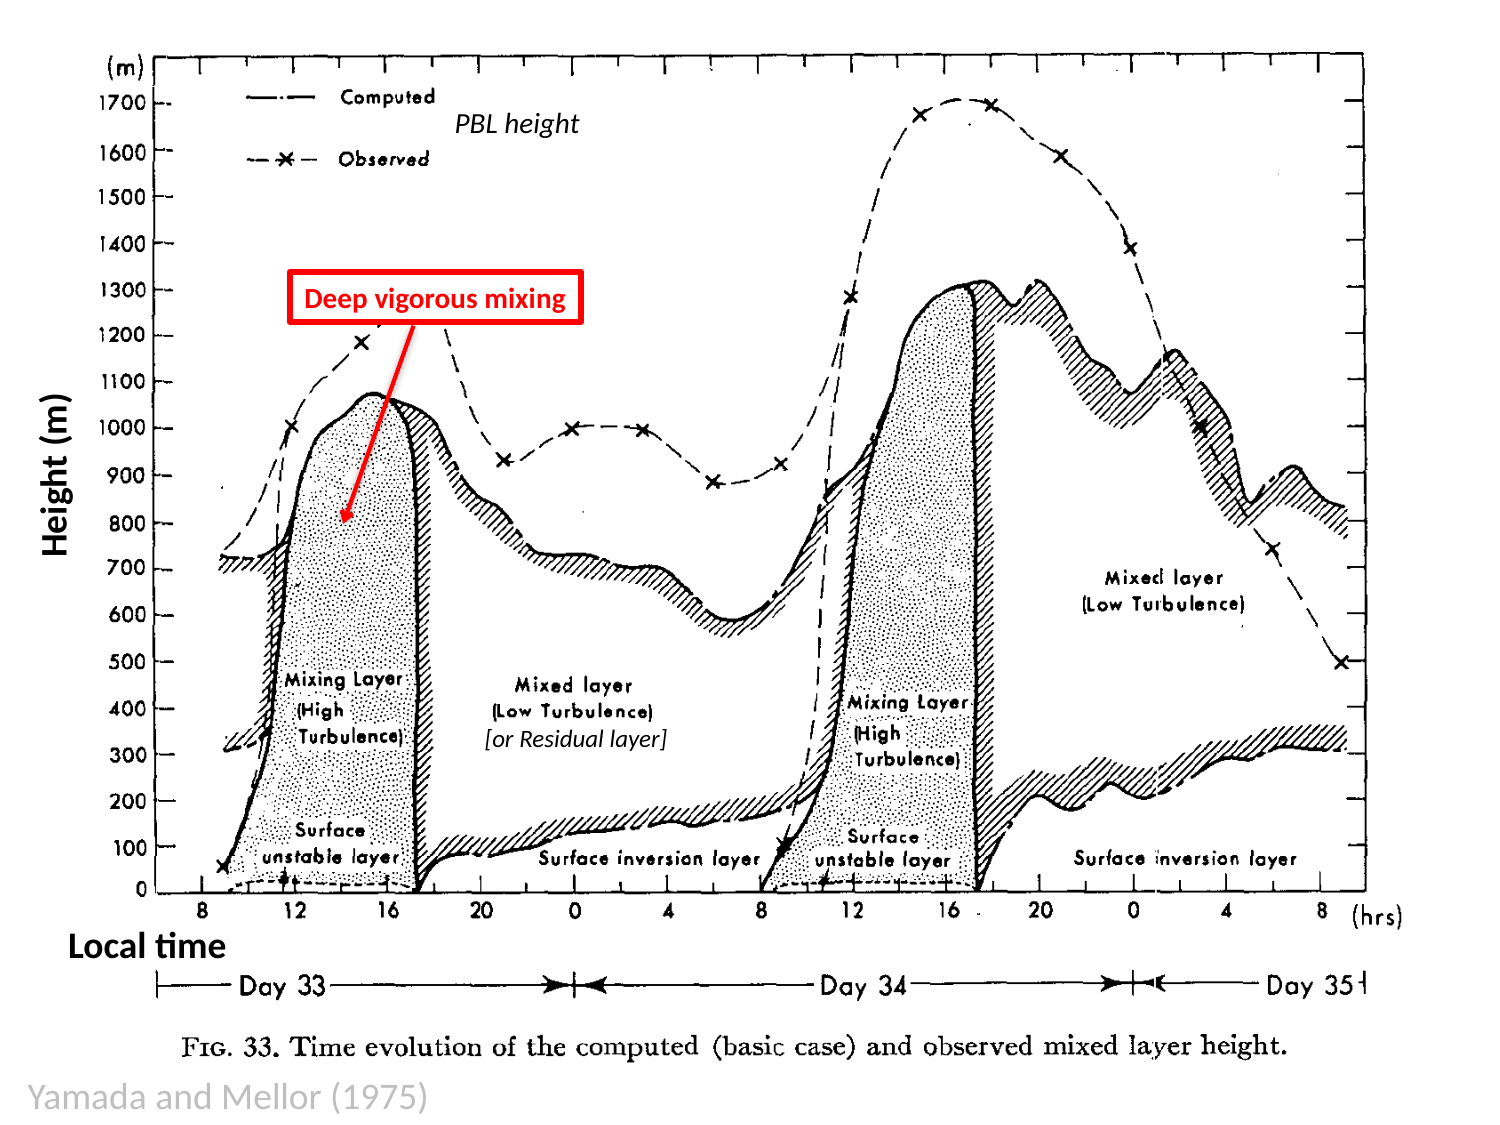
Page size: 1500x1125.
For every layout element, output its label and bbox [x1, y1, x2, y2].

text_box [342, 325, 414, 524]
picture [18, 2, 1488, 1125]
